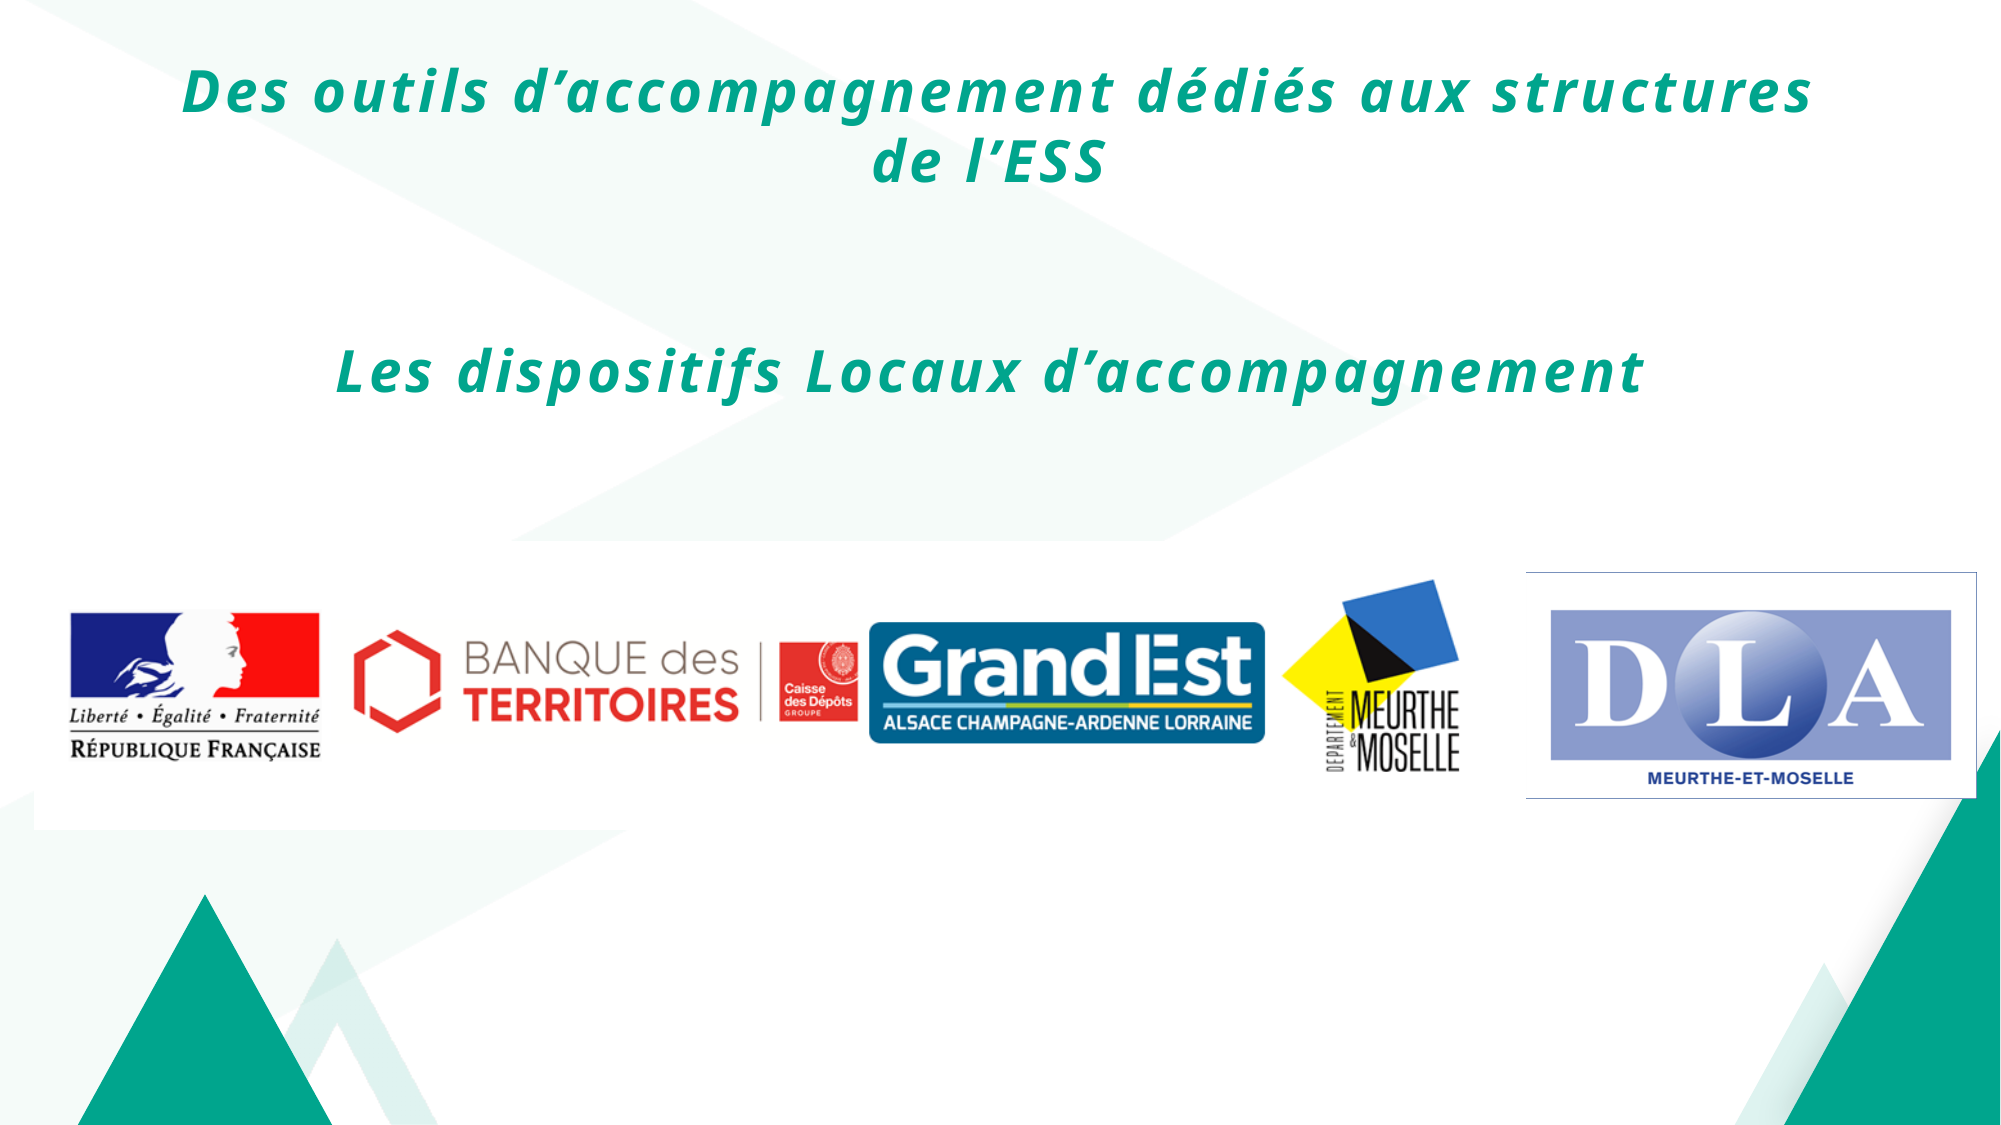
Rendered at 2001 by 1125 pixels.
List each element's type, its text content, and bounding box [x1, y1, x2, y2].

title Des outils d’accompagnement dédiés aux structures de l’ESS Les dispositifs Locaux d’accompagnement [137, 46, 1863, 177]
list [104, 289, 1863, 542]
picture [237, 939, 437, 1124]
picture [0, 0, 1977, 1125]
